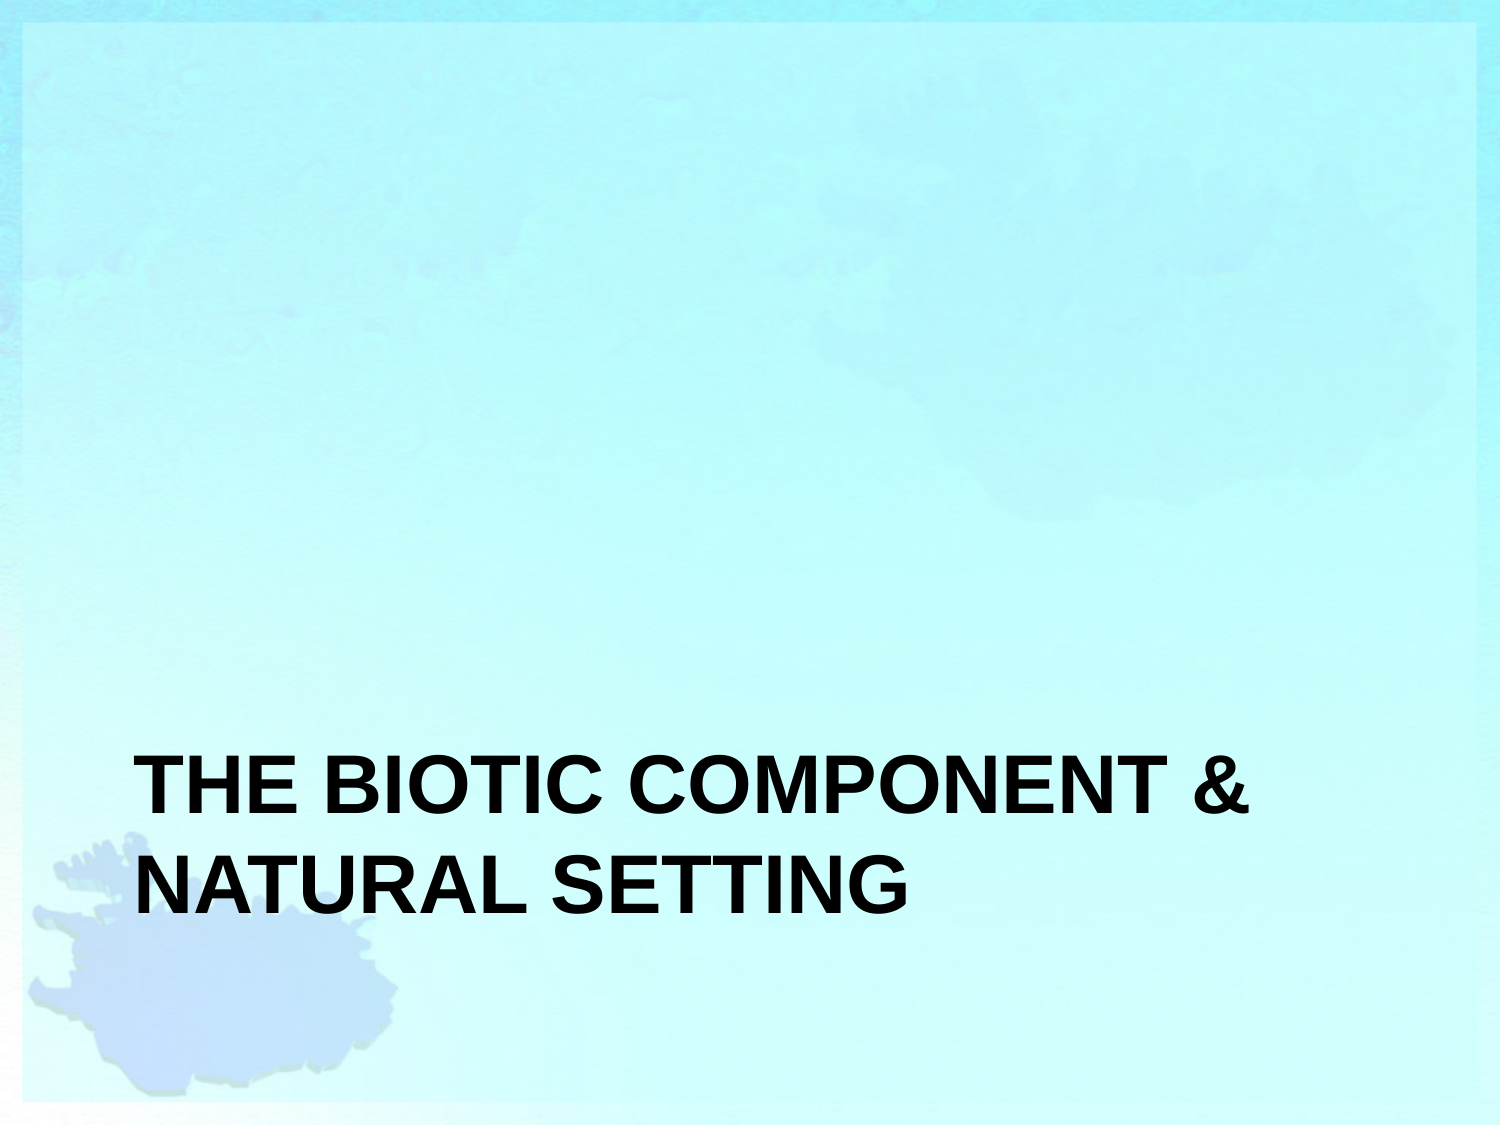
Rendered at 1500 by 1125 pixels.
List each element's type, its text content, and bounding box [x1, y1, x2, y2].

picture [0, 0, 1500, 1125]
title The Biotic component & Natural setting [118, 722, 1394, 947]
